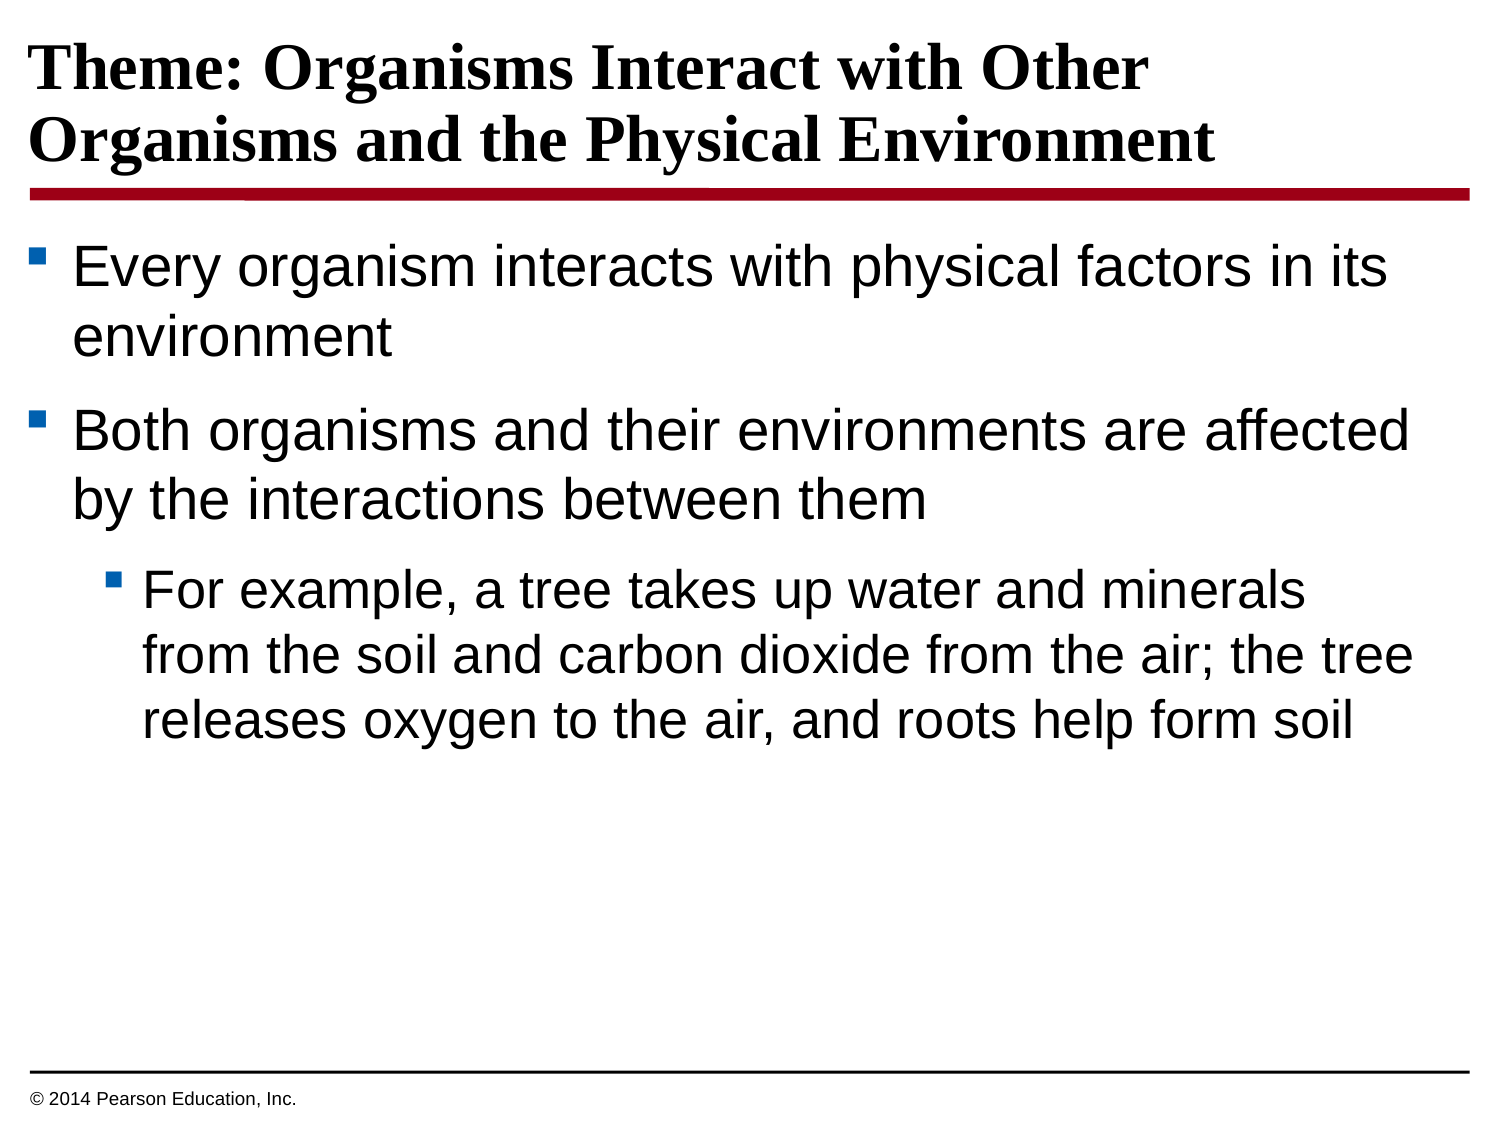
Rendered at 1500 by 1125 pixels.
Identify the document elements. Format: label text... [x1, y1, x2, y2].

list Every organism interacts with physical factors in its environment Both organisms and their environments are affected by the interactions between them For example, a tree takes up water and minerals from the soil and carbon dioxide from the air; the tree releases oxygen to the air, and roots help form soil [9, 220, 1435, 1053]
title Theme: Organisms Interact with Other Organisms and the Physical Environment [12, 29, 1488, 180]
